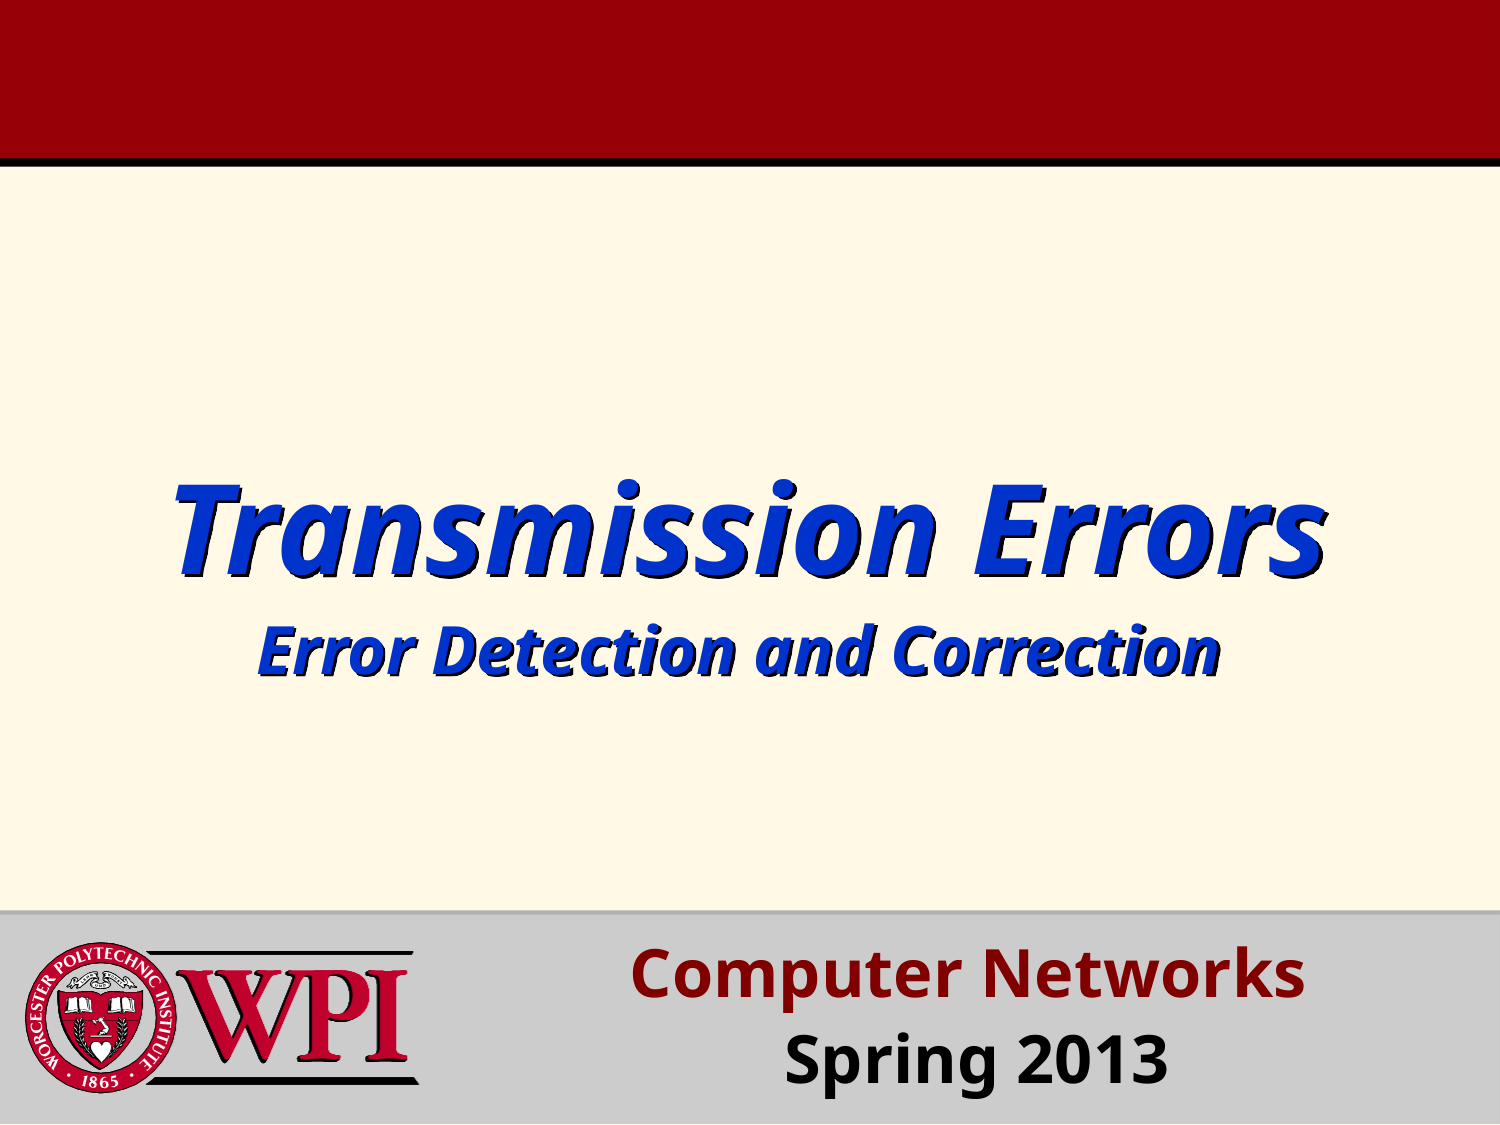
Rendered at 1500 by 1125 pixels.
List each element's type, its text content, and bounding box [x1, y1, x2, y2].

picture [0, 0, 1500, 158]
subtitle Computer Networks Spring 2013 [454, 932, 1483, 1107]
title Transmission Errors Error Detection and Correction [52, 432, 1442, 679]
picture [0, 167, 1500, 910]
picture [0, 915, 1500, 1125]
